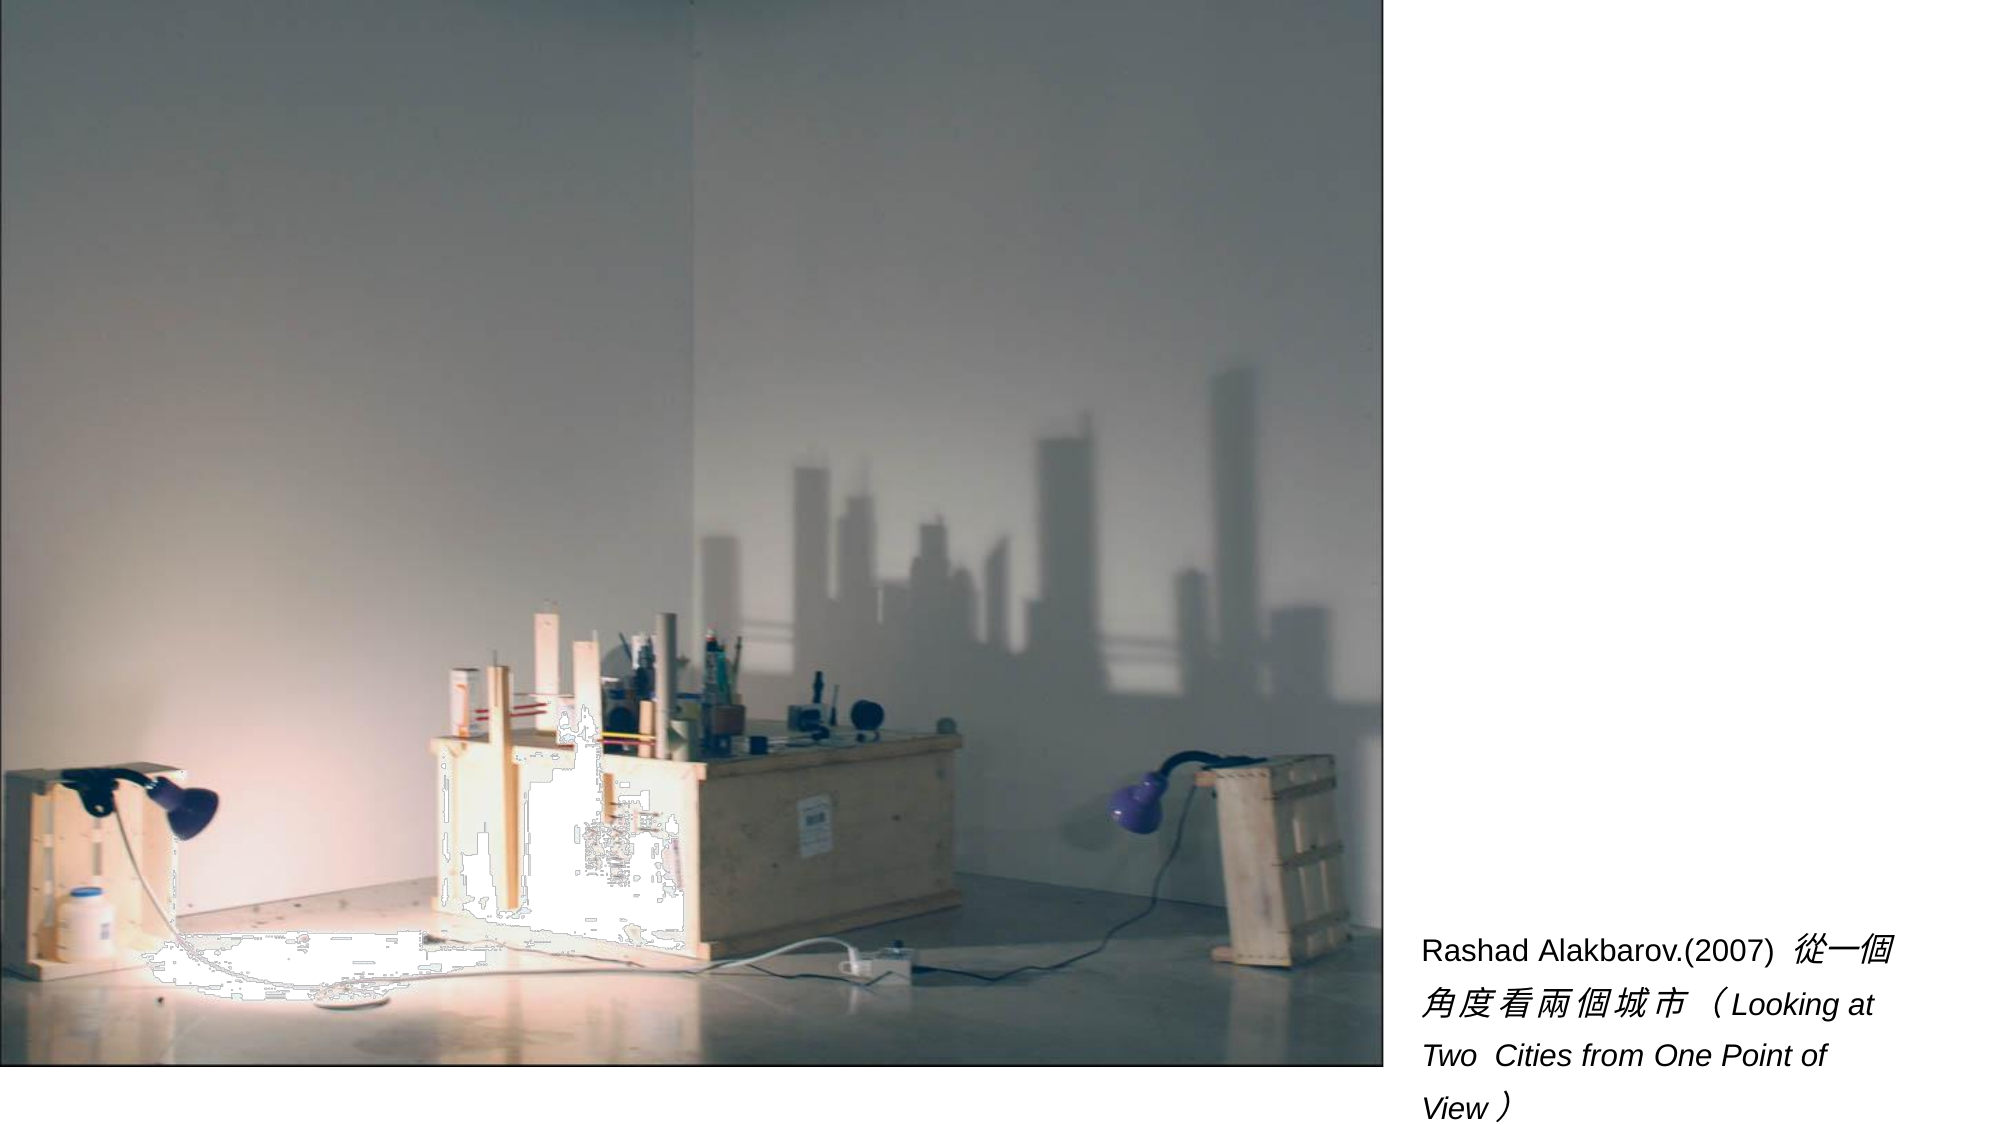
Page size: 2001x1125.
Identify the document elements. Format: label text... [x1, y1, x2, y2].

text_box Rashad Alakbarov.(2007) 從一個角 度 看 兩 個 城 市 （Looking at Two Cities from One Point of View） [1419, 912, 1913, 1125]
text_box [0, 0, 1384, 1067]
